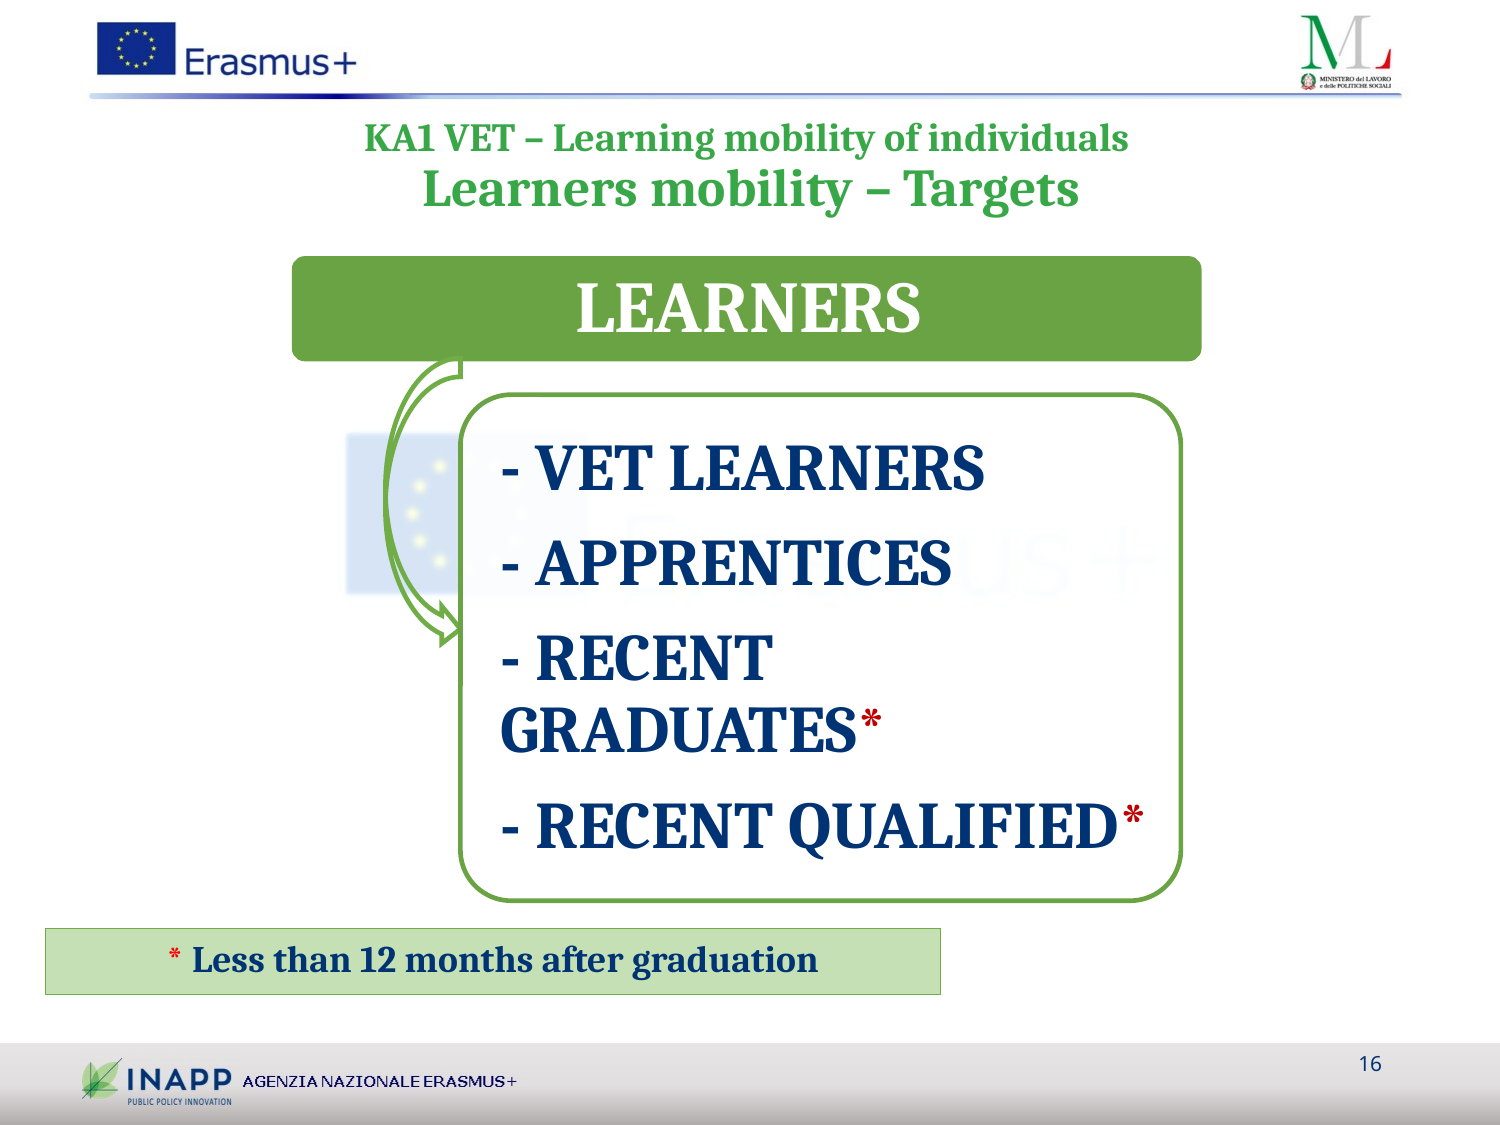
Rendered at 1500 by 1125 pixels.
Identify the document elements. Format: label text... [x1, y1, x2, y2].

picture [0, 0, 1500, 1125]
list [93, 225, 1369, 901]
text_box * Less than 12 months after graduation [45, 928, 941, 995]
slide_number 16 [1059, 1042, 1397, 1103]
title KA1 VET – Learning mobility of individuals Learners mobility – Targets [28, 108, 1475, 226]
